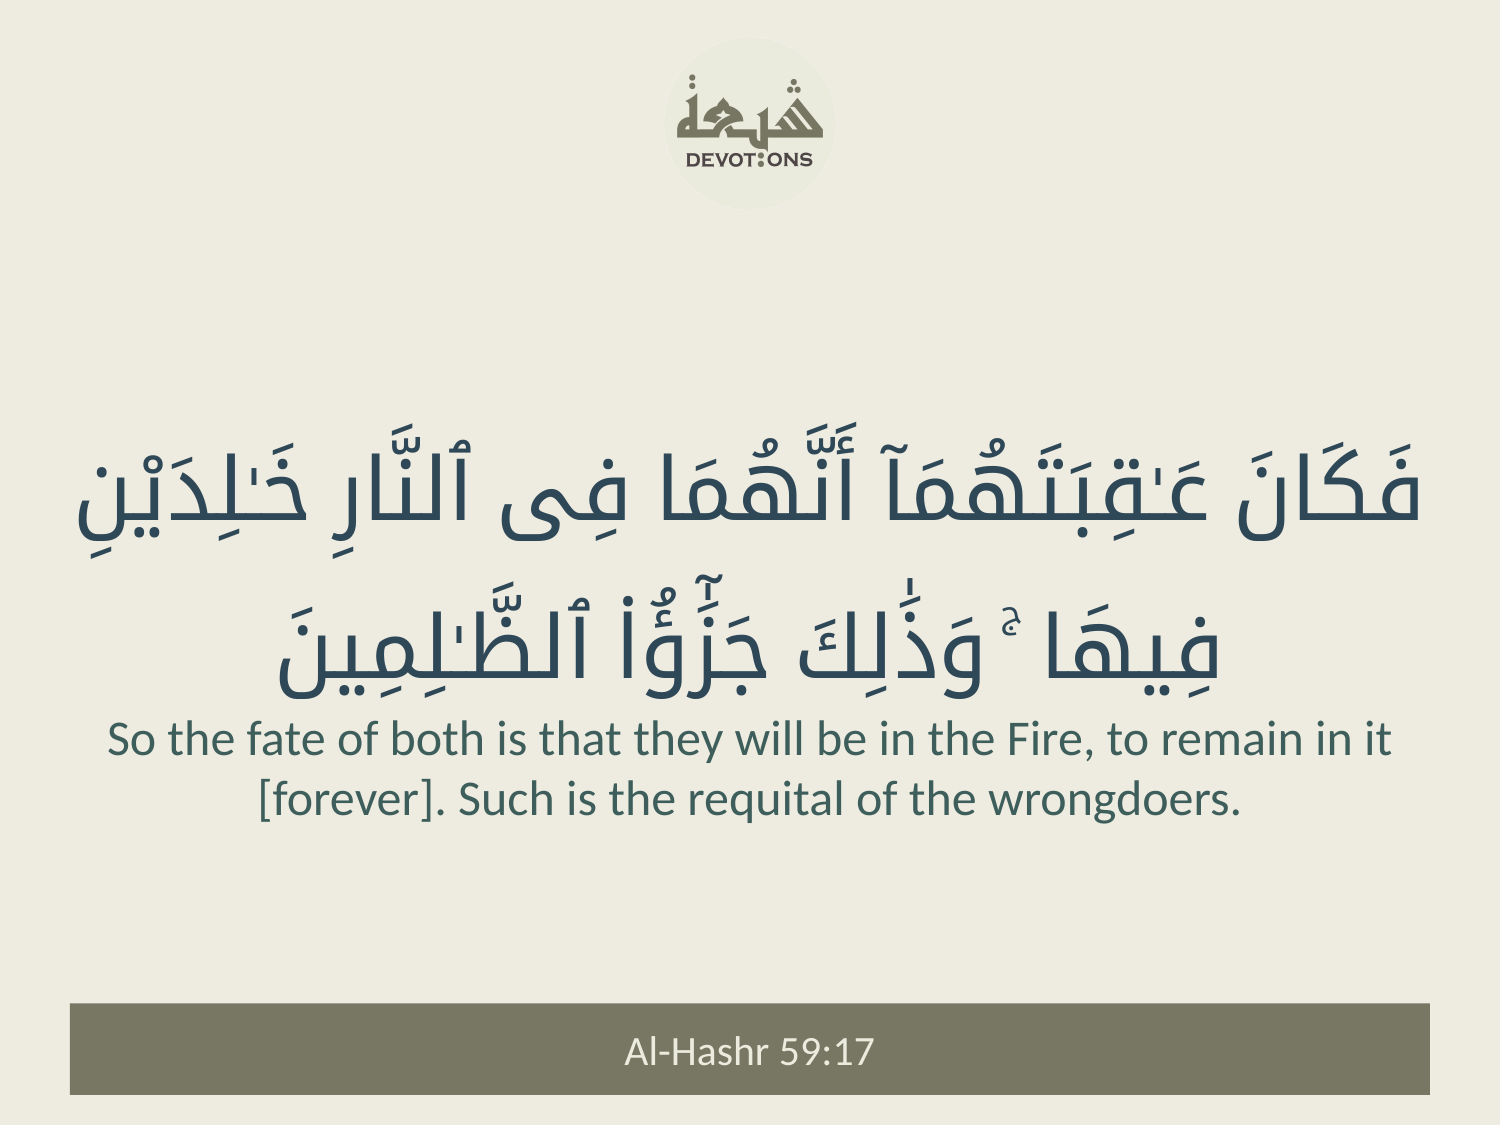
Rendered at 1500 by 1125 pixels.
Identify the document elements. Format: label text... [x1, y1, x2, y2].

list فَكَانَ عَـٰقِبَتَهُمَآ أَنَّهُمَا فِى ٱلنَّارِ خَـٰلِدَيْنِ فِيهَا ۚ وَذَٰلِكَ جَزَٰٓؤُا۟ ٱلظَّـٰلِمِينَ So the fate of both is that they will be in the Fire, to remain in it [forever]. Such is the requital of the wrongdoers. [69, 203, 1430, 1003]
picture [656, 29, 844, 203]
list Al-Hashr 59:17 [69, 1003, 1430, 1095]
